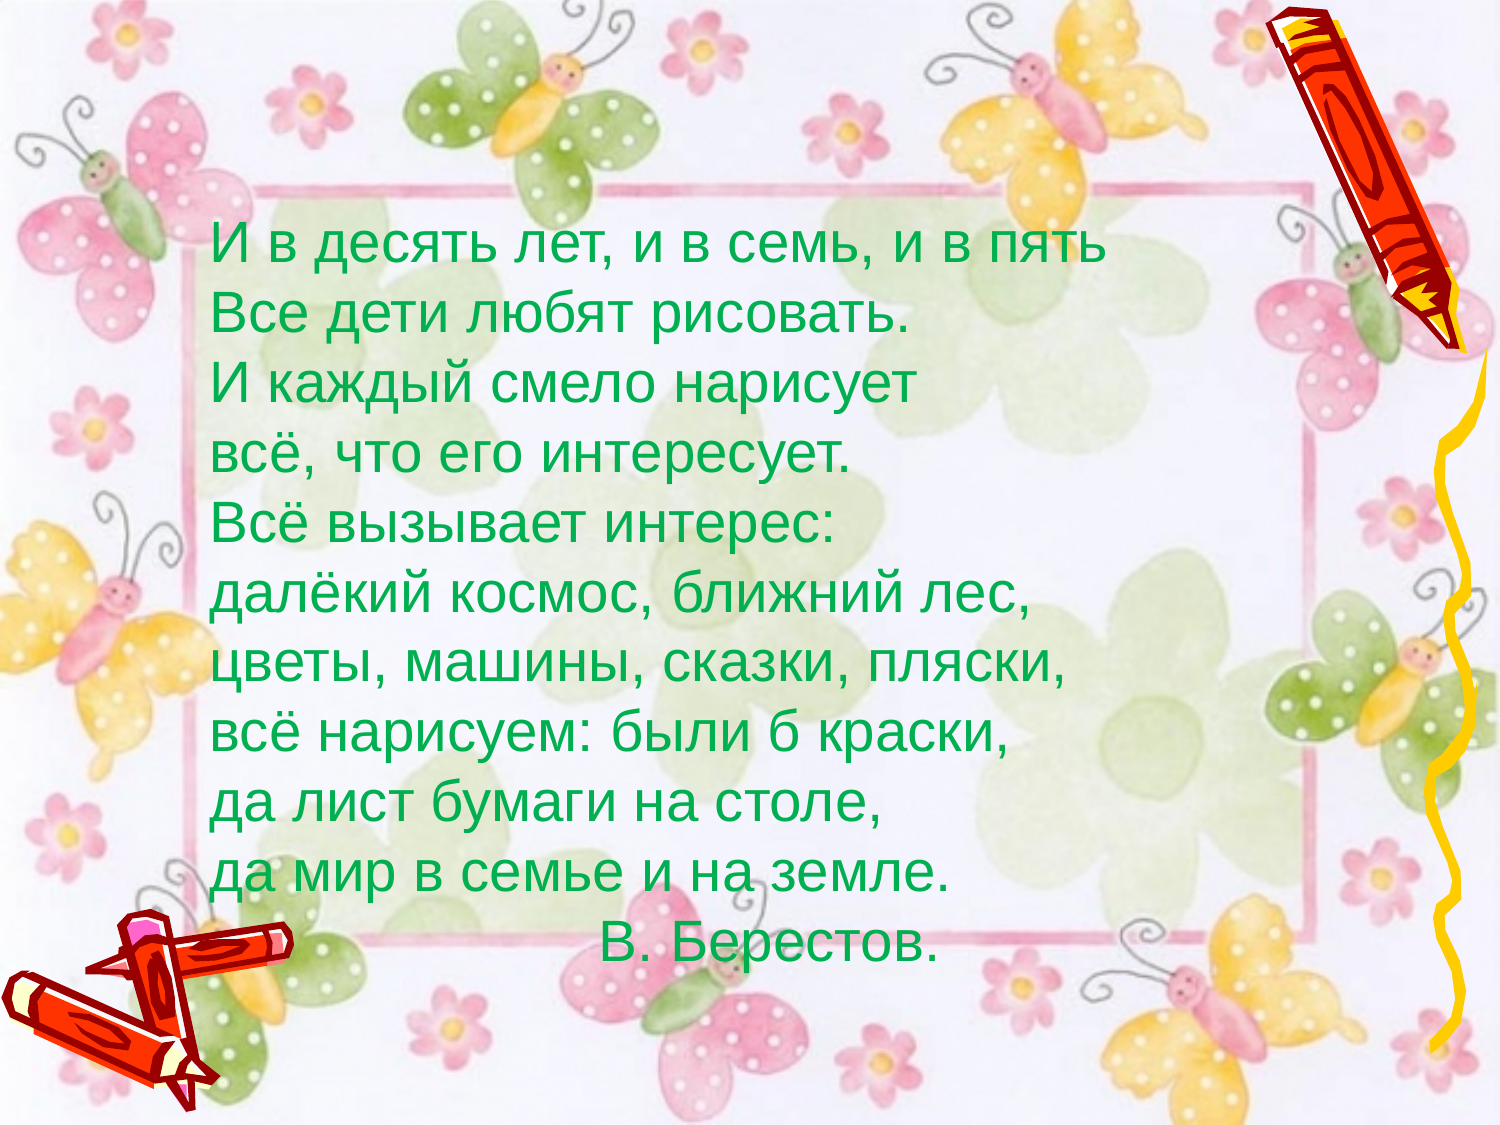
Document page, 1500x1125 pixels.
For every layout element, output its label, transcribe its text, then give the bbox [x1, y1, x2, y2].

picture [0, 0, 1500, 1125]
text_box И в десять лет, и в семь, и в пять Все дети любят рисовать. И каждый смело нарисует всё, что его интересует. Всё вызывает интерес: далёкий космос, ближний лес, цветы, машины, сказки, пляски, всё нарисуем: были б краски, да лист бумаги на столе, да мир в семье и на земле. В. Берестов. [194, 196, 1294, 981]
